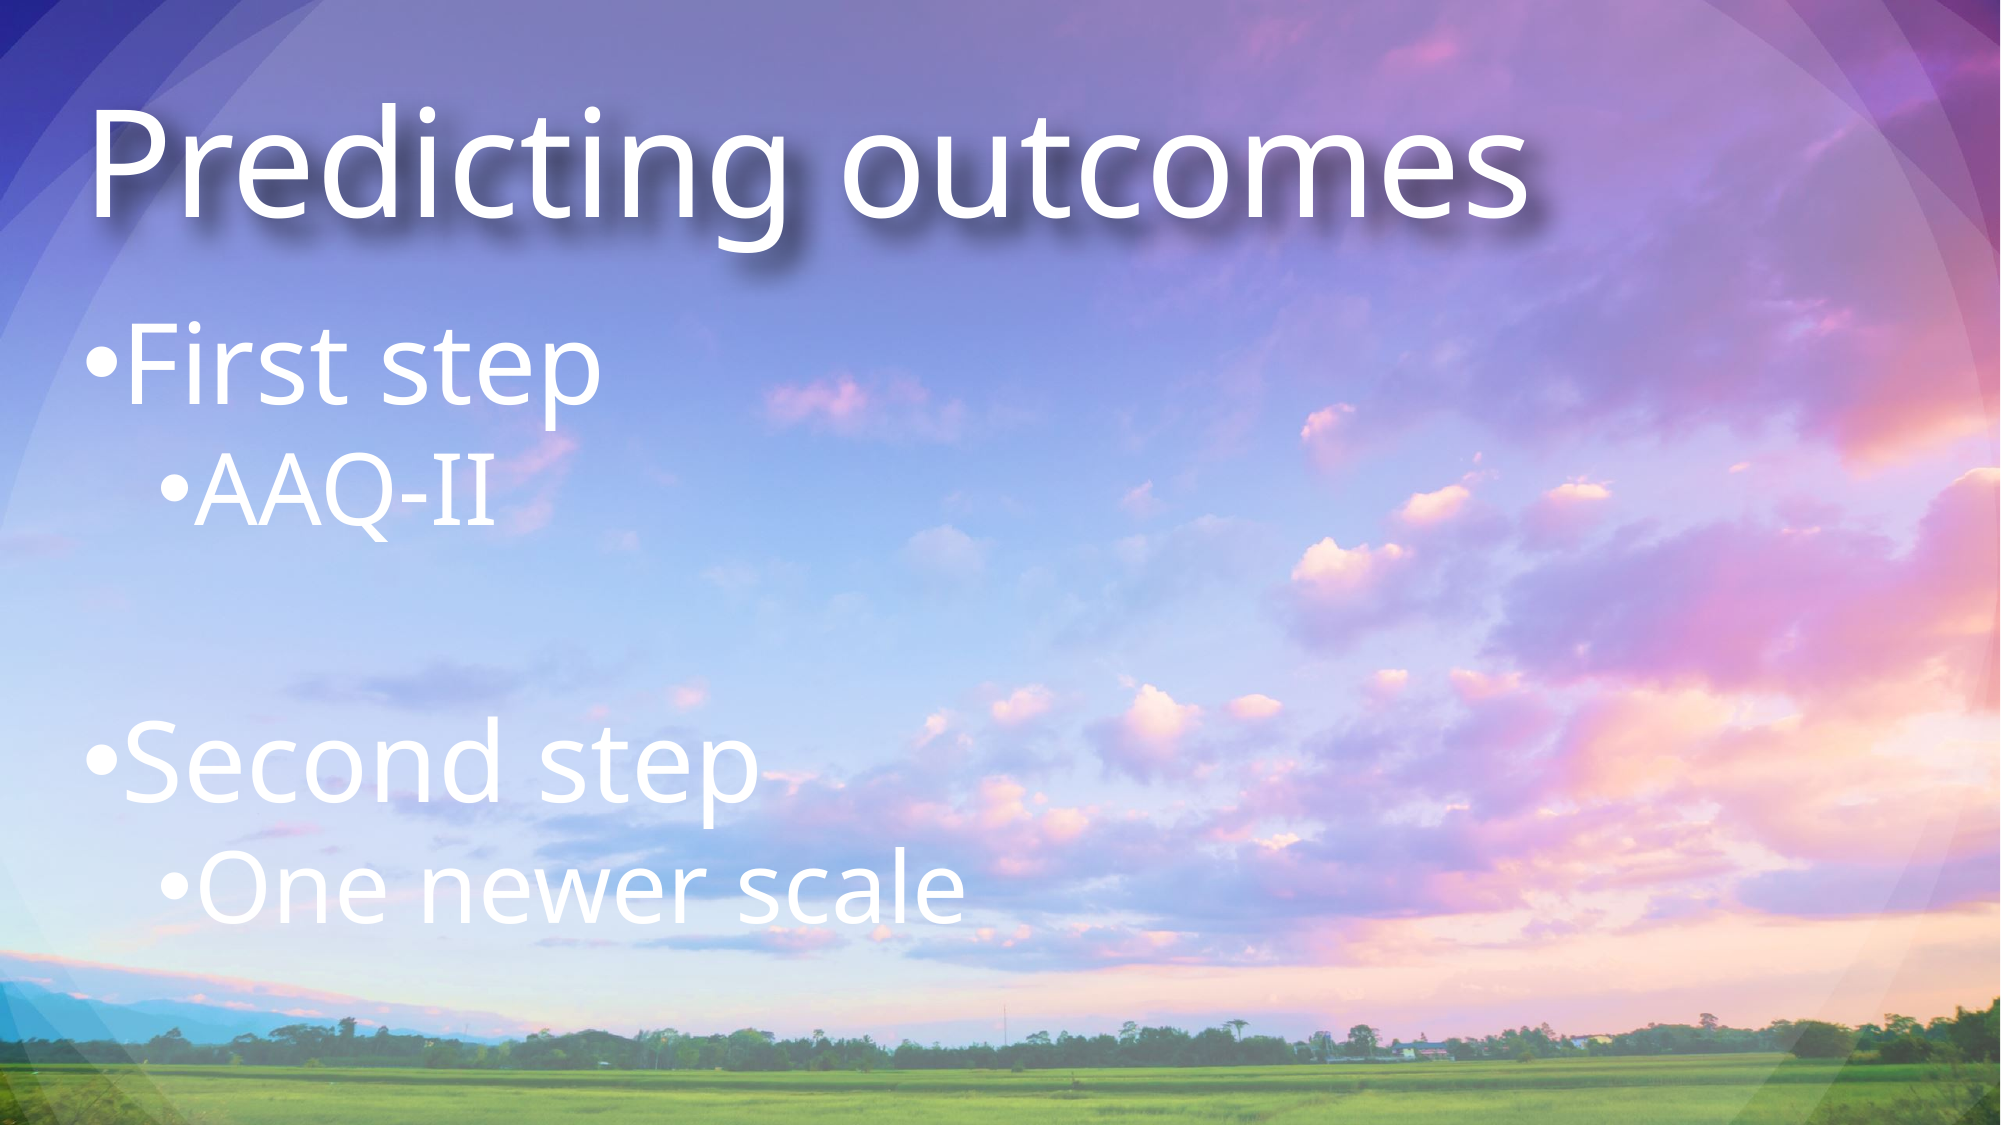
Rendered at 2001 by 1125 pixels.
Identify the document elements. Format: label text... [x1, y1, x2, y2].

list First step AAQ-II Second step One newer scale [67, 299, 1938, 1089]
title Predicting outcomes [67, 59, 1938, 278]
picture [0, 0, 2001, 1125]
